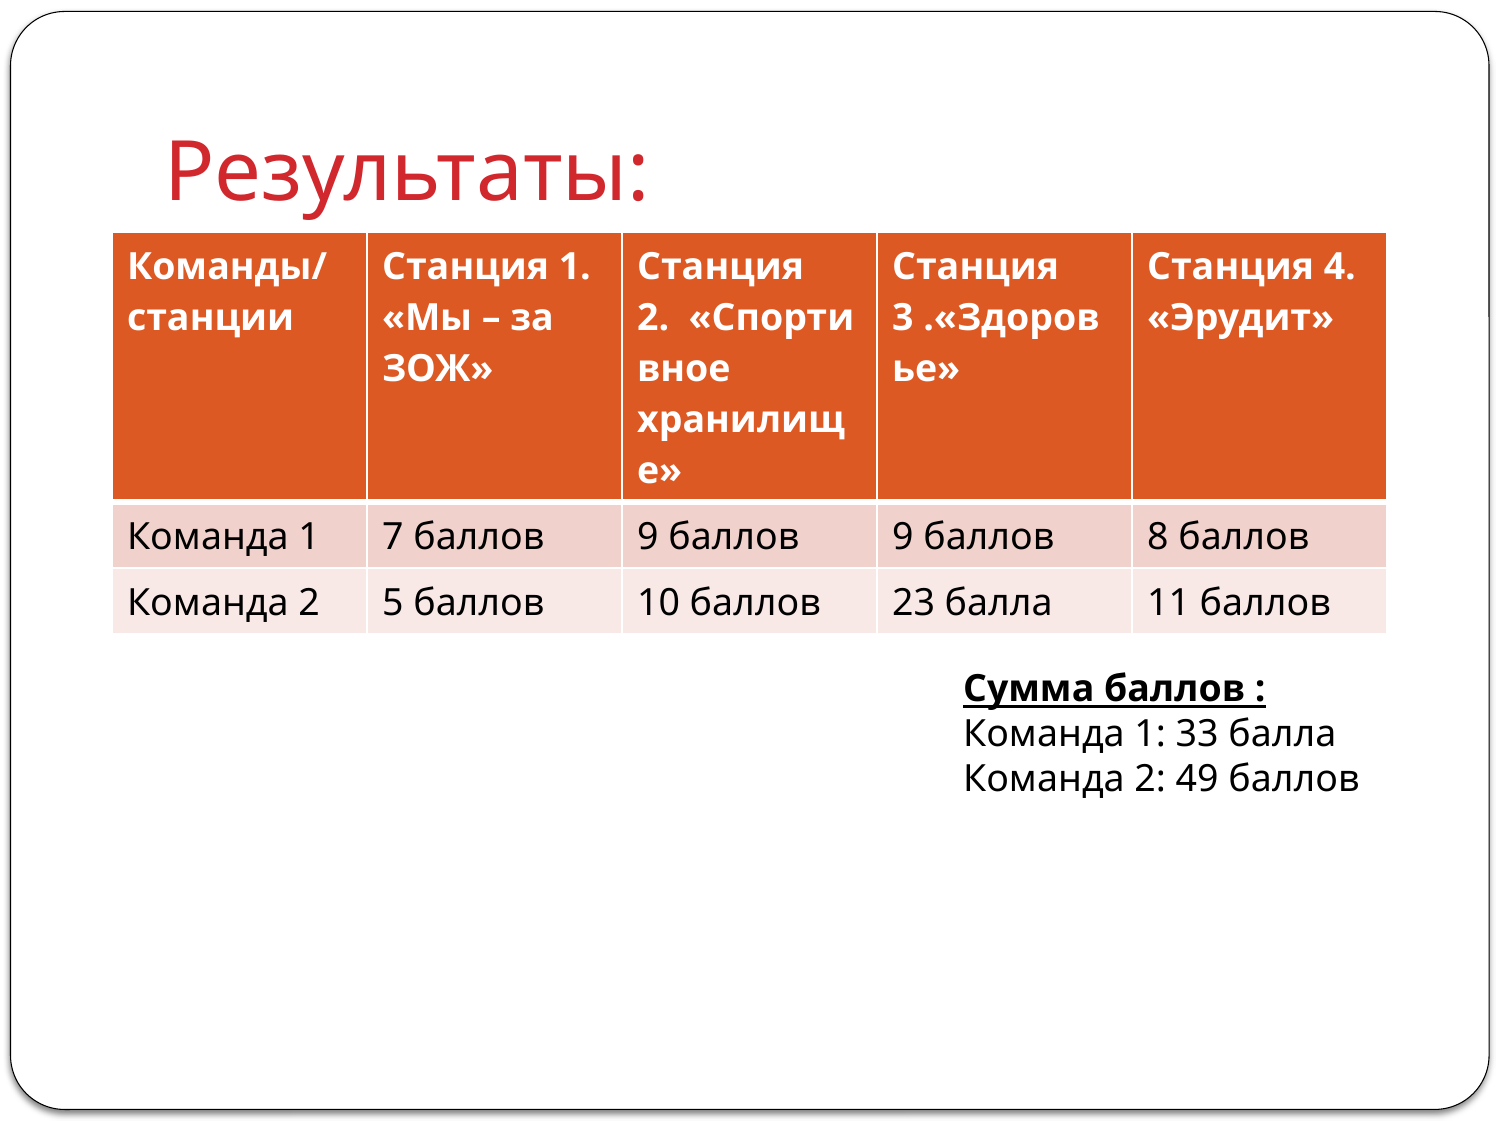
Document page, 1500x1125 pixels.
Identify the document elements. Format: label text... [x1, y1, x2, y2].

table_cell 9 баллов [878, 505, 1131, 567]
table_header Станция 1. «Мы – за ЗОЖ» [368, 233, 621, 499]
table_cell 7 баллов [368, 505, 621, 567]
table_cell 5 баллов [368, 569, 621, 633]
table_header Команды/станции [113, 233, 366, 499]
table_cell Команда 1 [113, 505, 366, 567]
table_cell 10 баллов [623, 569, 876, 633]
table_header Станция 2. «Спортивное хранилище» [623, 233, 876, 499]
table_cell 8 баллов [1133, 505, 1386, 567]
table_cell 11 баллов [1133, 569, 1386, 633]
table_header Станция 4. «Эрудит» [1133, 233, 1386, 499]
table_cell Команда 2 [113, 569, 366, 633]
table_cell 23 балла [878, 569, 1131, 633]
table_cell 9 баллов [623, 505, 876, 567]
table_header Станция 3 .«Здоровье» [878, 233, 1131, 499]
title Результаты: [150, 45, 1425, 233]
text_box Сумма баллов : Команда 1: 33 балла Команда 2: 49 баллов [948, 656, 1385, 807]
